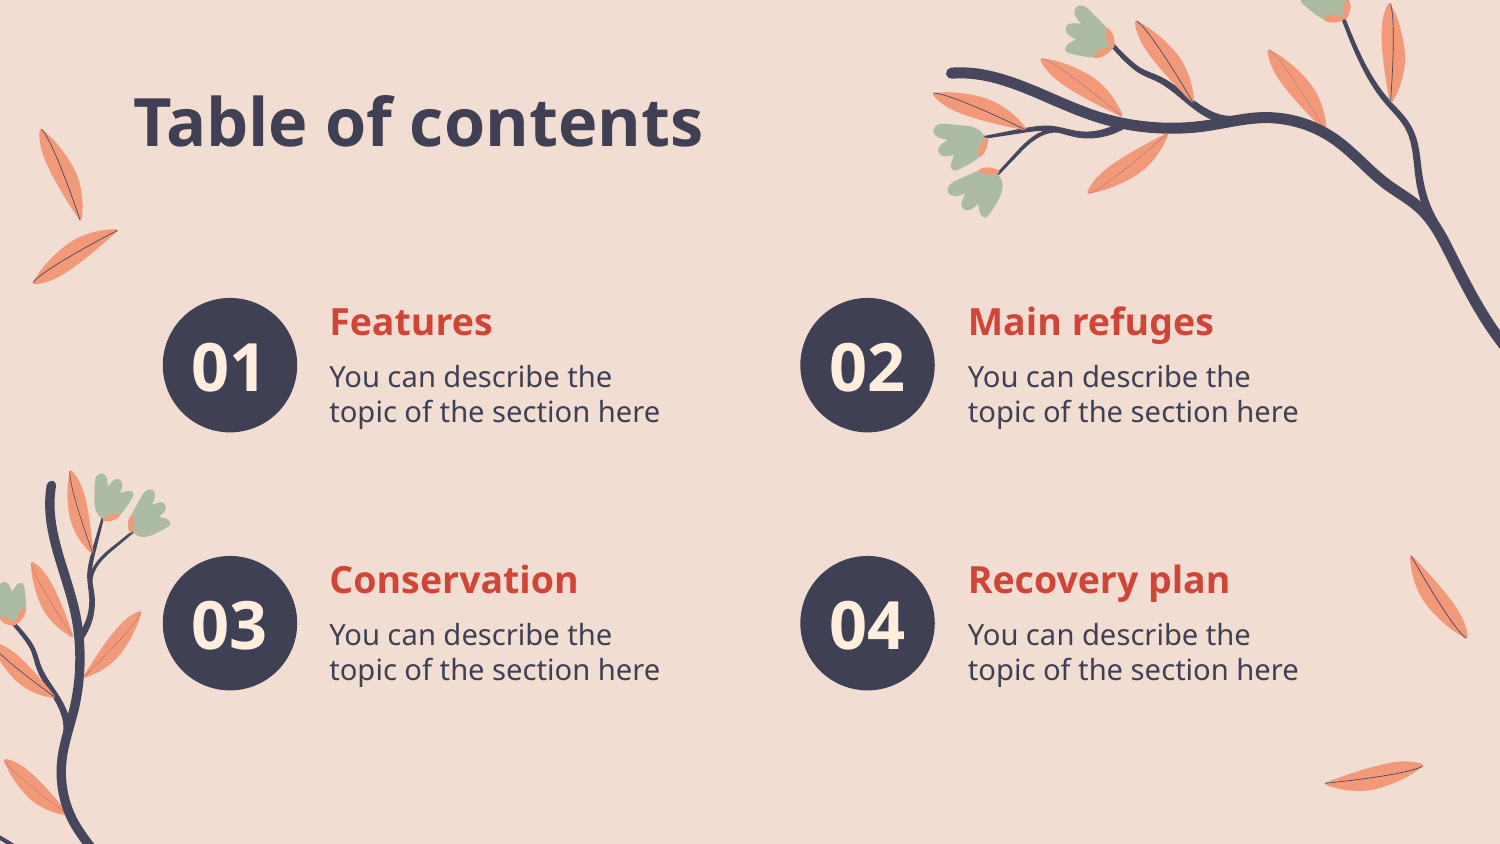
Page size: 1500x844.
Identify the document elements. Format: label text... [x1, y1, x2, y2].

title Table of contents [118, 72, 1382, 167]
title Conservation [314, 555, 698, 603]
title Features [314, 297, 698, 345]
text_box [171, 555, 289, 590]
text_box [808, 398, 927, 433]
title Main refuges [952, 297, 1337, 345]
subtitle You can describe the topic of the section here [314, 353, 698, 434]
text_box [171, 297, 289, 332]
title 03 [162, 590, 298, 656]
title 02 [799, 332, 936, 398]
subtitle You can describe the topic of the section here [314, 611, 698, 692]
subtitle You can describe the topic of the section here [952, 353, 1337, 434]
text_box [808, 656, 927, 691]
title 01 [162, 332, 298, 398]
subtitle You can describe the topic of the section here [952, 611, 1337, 692]
title Recovery plan [952, 555, 1337, 603]
title 04 [799, 590, 936, 656]
text_box [171, 398, 289, 433]
text_box [809, 555, 926, 590]
text_box [809, 297, 926, 332]
text_box [171, 656, 289, 691]
